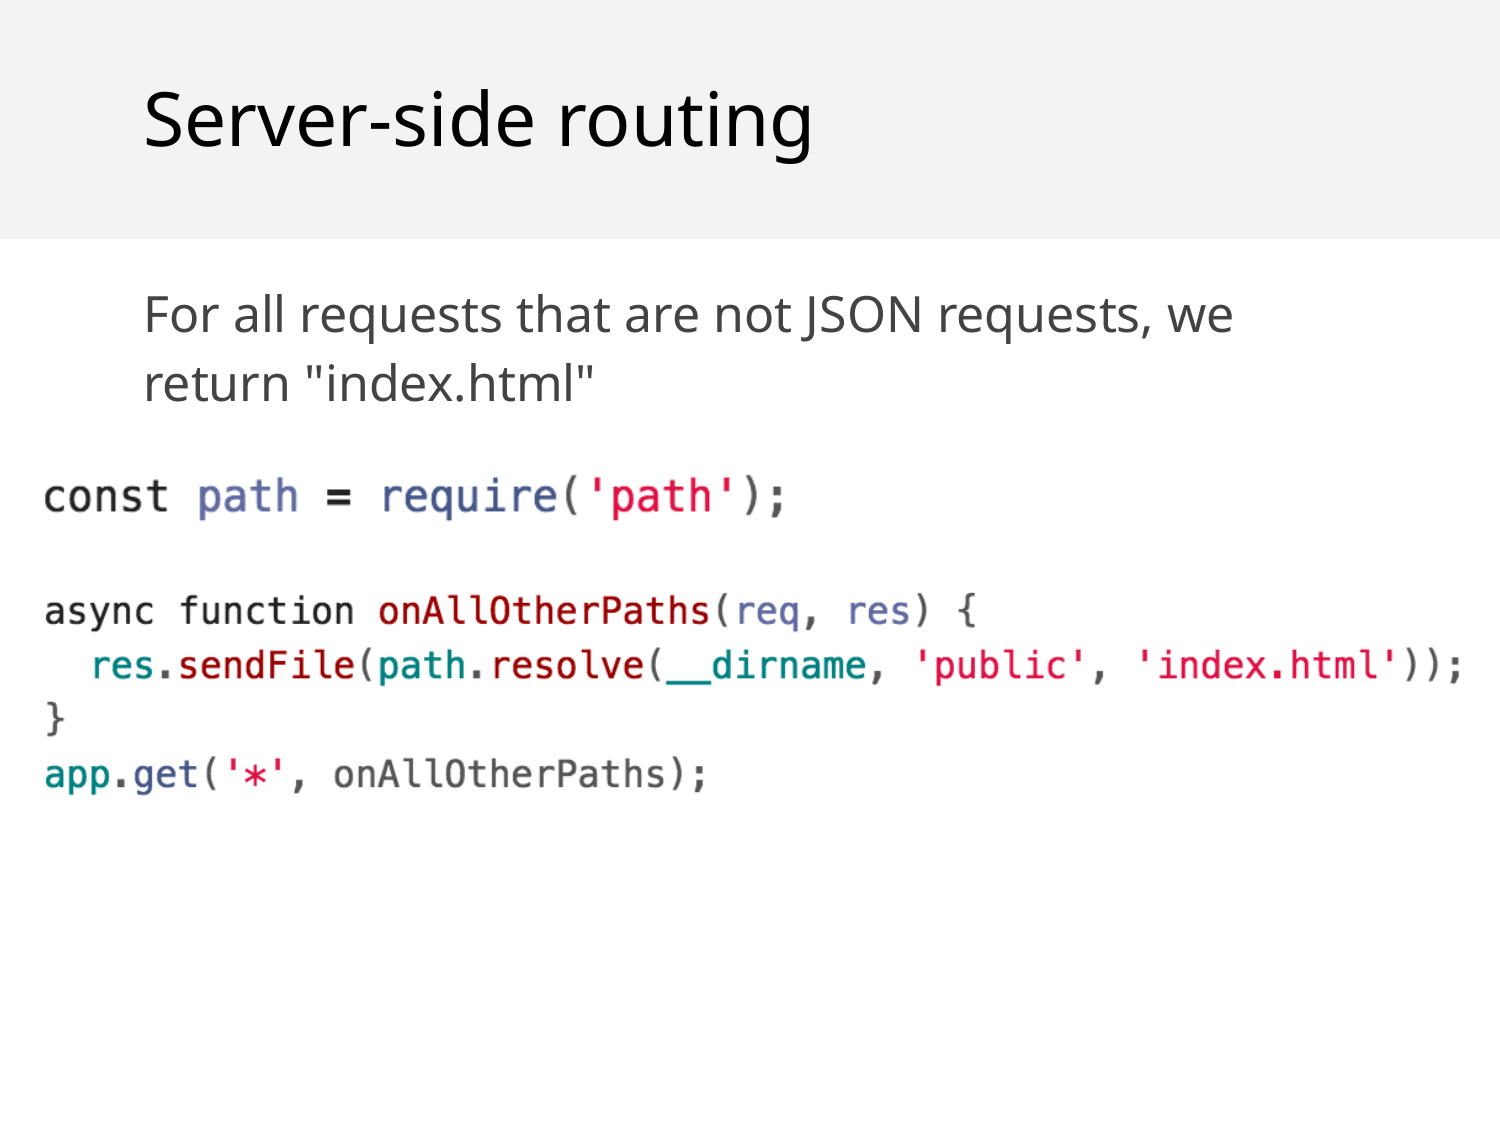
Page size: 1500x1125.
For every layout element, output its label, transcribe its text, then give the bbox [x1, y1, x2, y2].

picture [24, 577, 1476, 812]
text_box For all requests that are not JSON requests, we return "index.html" [128, 258, 1383, 445]
text_box Server-side routing [128, 56, 1372, 183]
picture [24, 462, 794, 535]
